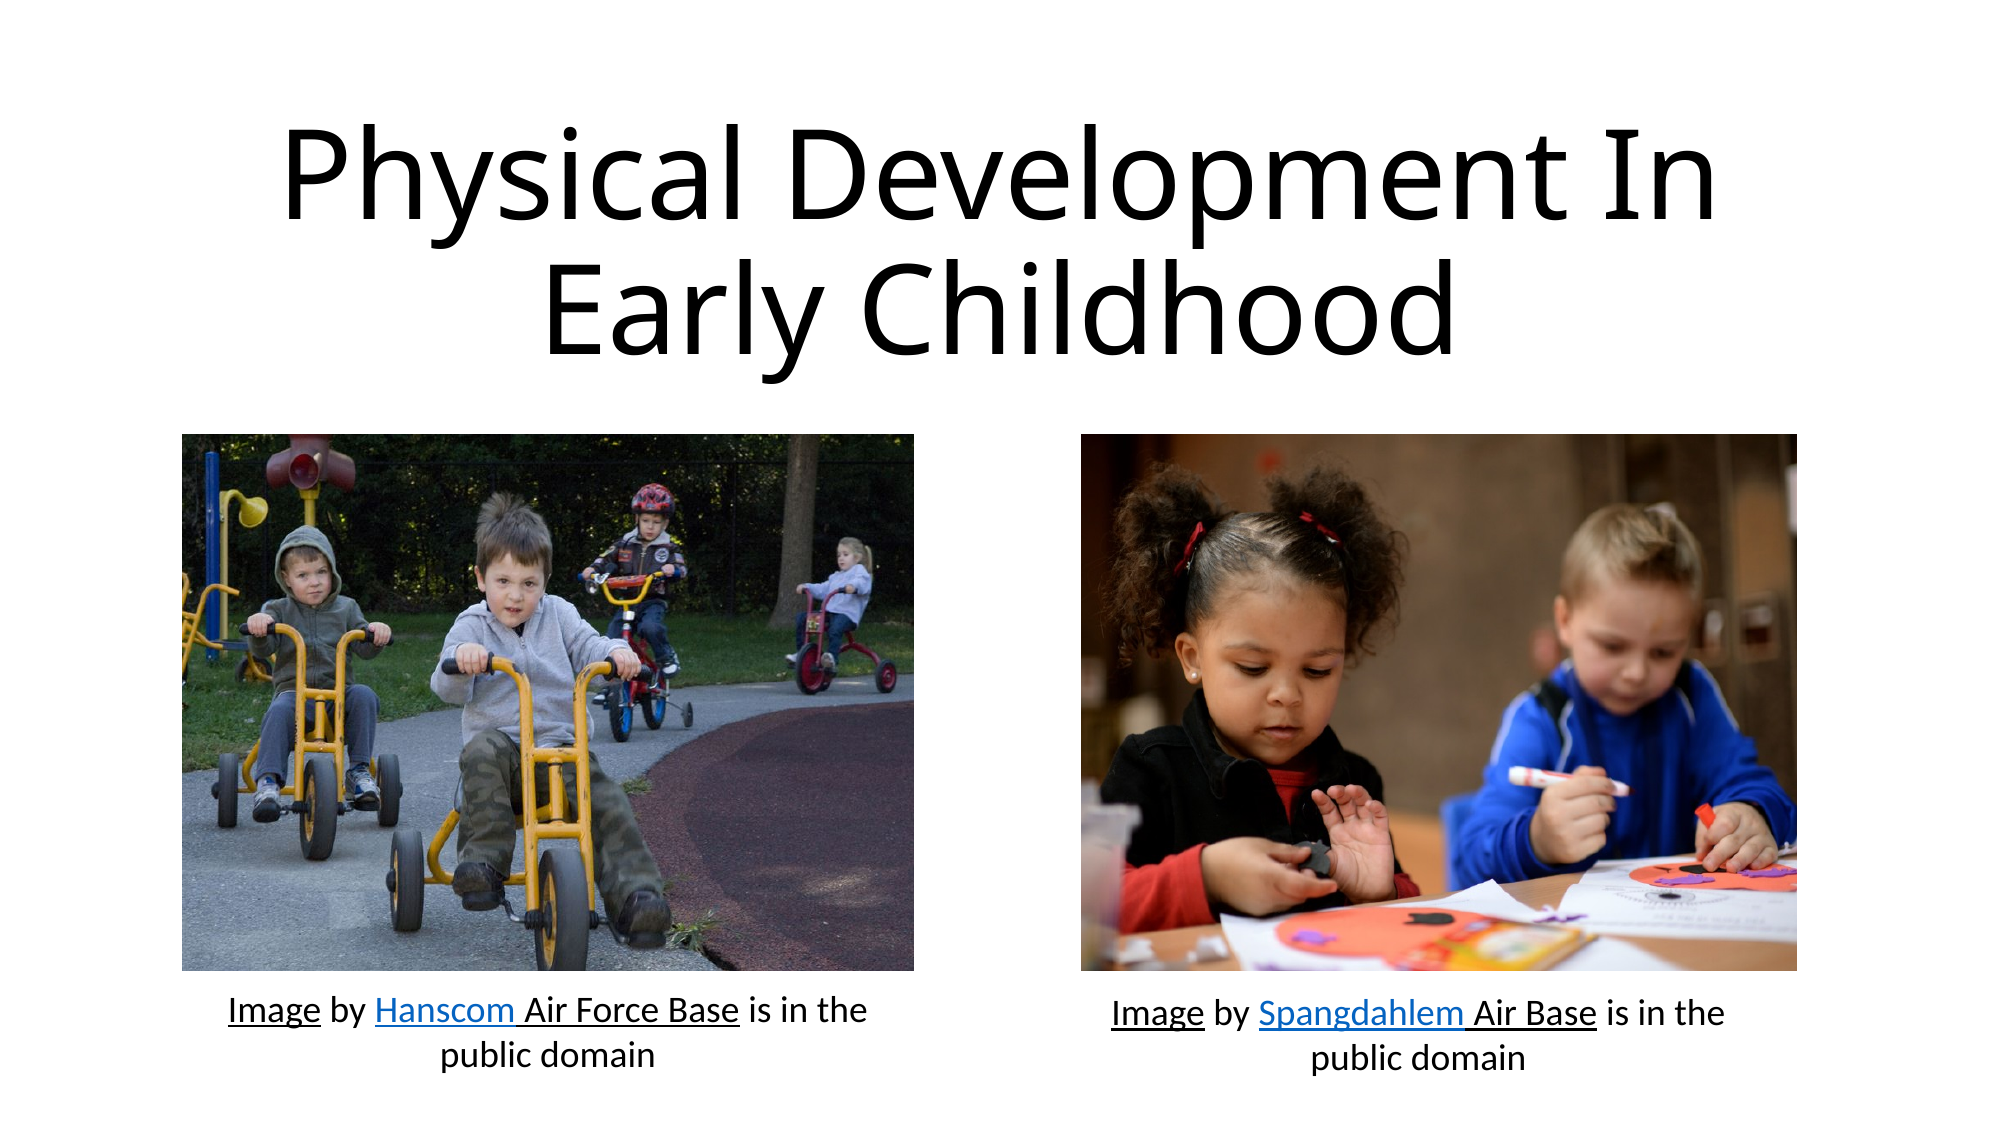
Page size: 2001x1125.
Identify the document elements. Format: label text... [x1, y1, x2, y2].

text_box Image by Spangdahlem Air Base is in the public domain [1081, 980, 1756, 1086]
title Physical Development In Early Childhood [249, 97, 1750, 389]
text_box Image by Hanscom Air Force Base is in the public domain [201, 977, 895, 1083]
picture [182, 434, 914, 971]
picture [1081, 434, 1797, 971]
